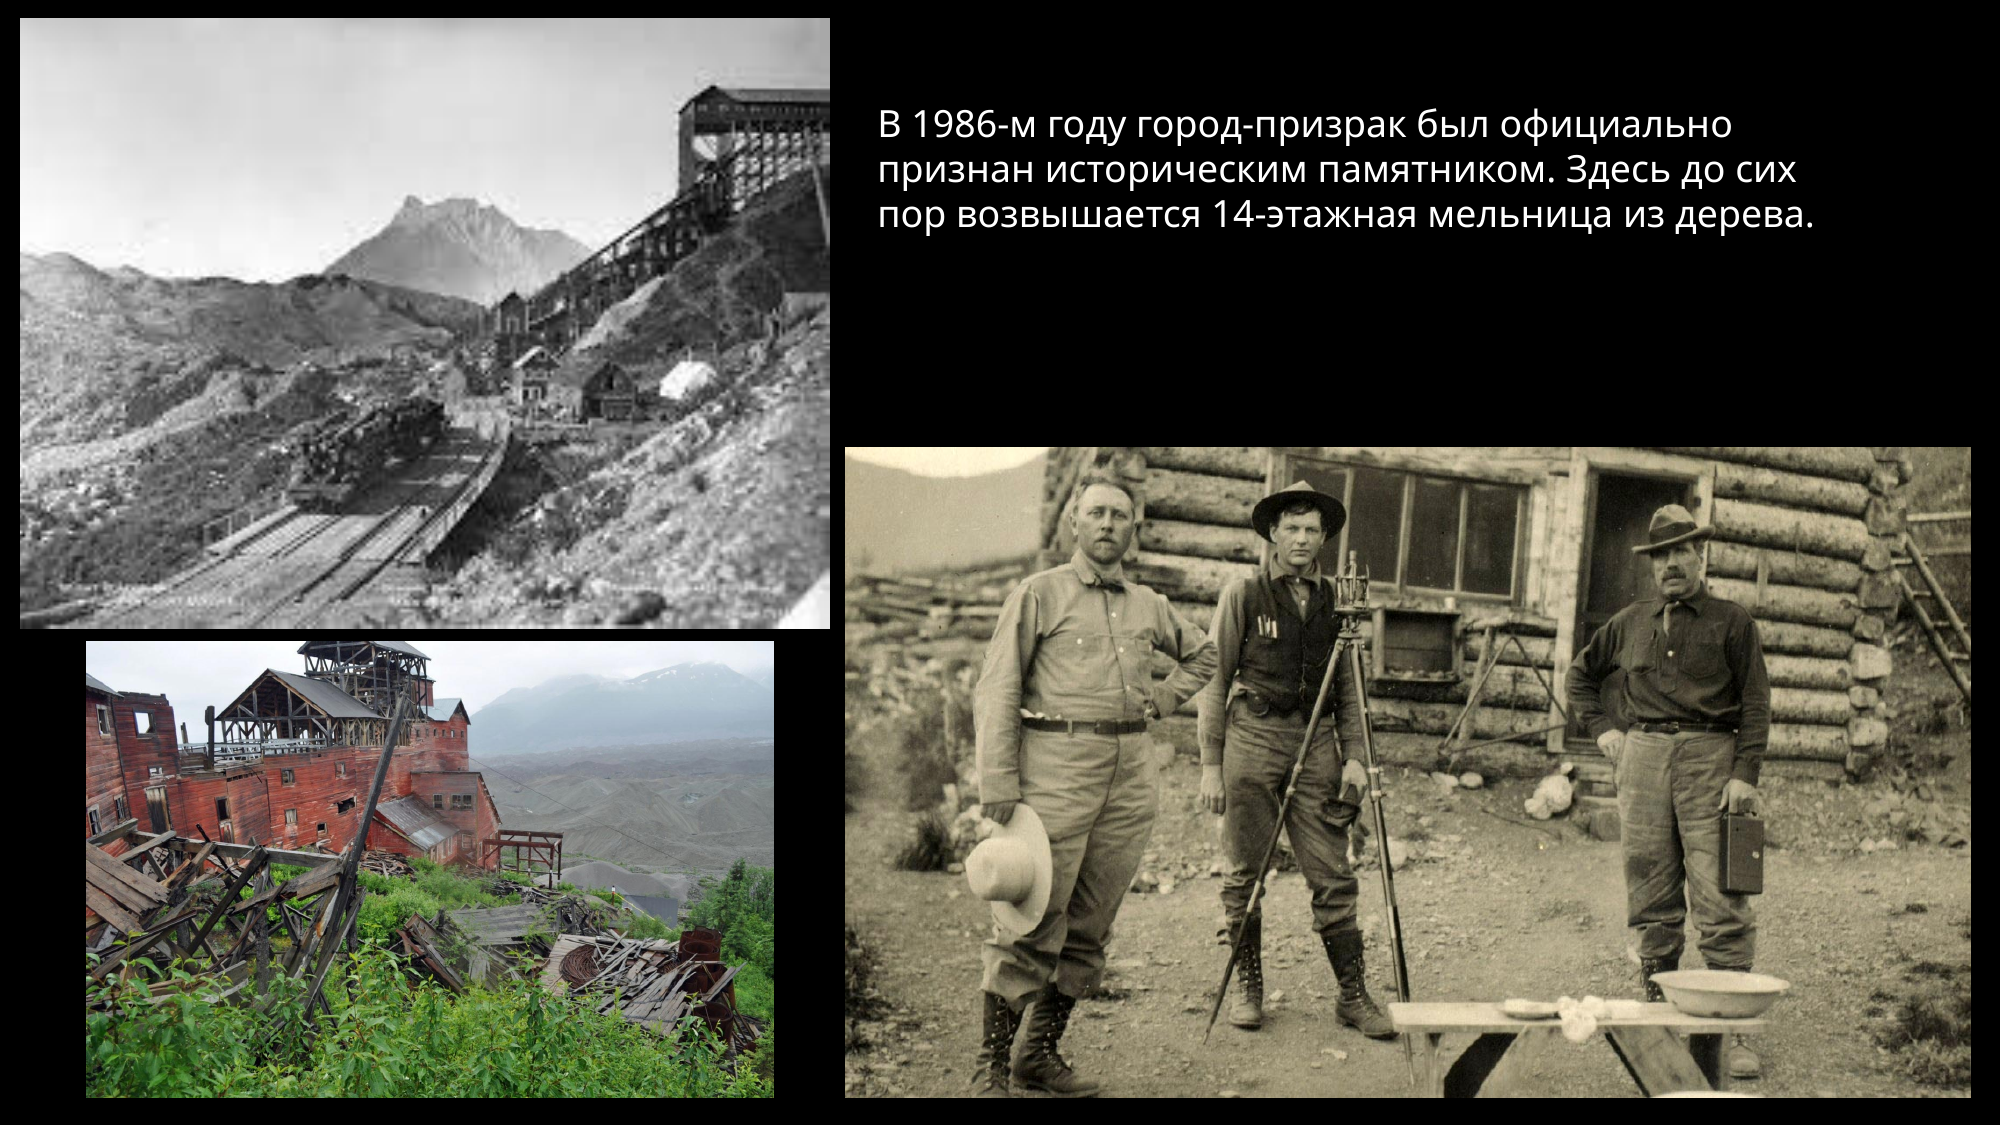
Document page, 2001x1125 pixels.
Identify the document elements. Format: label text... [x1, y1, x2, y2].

text_box В 1986-м году город-призрак был официально признан историческим памятником. Здесь до сих пор возвышается 14-этажная мельница из дерева. [862, 92, 1863, 243]
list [20, 18, 830, 629]
picture [845, 447, 1971, 1098]
picture [86, 641, 774, 1098]
